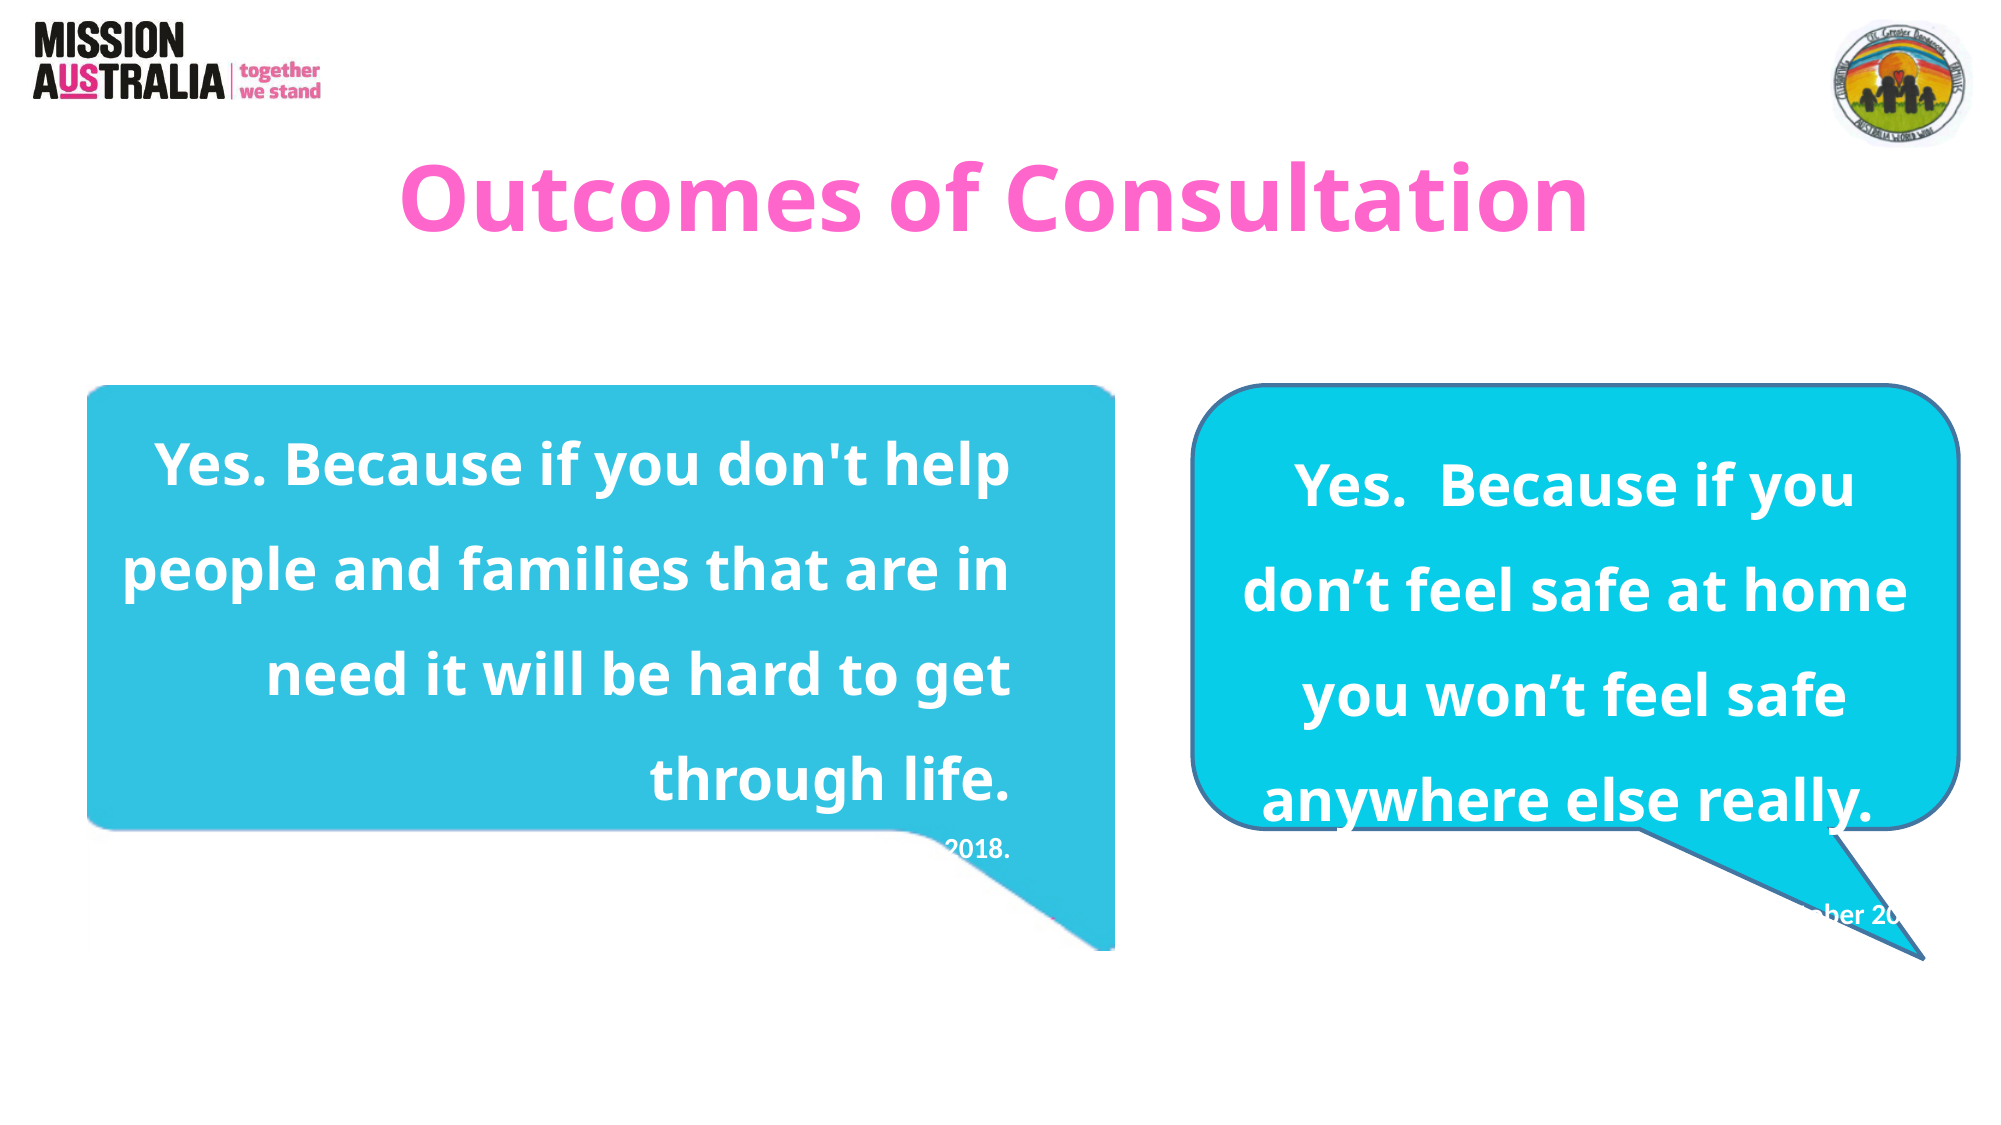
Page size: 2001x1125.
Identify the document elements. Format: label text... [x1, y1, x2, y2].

picture [31, 19, 322, 100]
picture [1830, 19, 1973, 148]
title Outcomes of Consultation [132, 93, 1858, 311]
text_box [87, 384, 1115, 951]
text_box Yes. Because if you don’t feel safe at home you won’t feel safe anywhere else really. Child Participant, CGD Forum, October 2018 [1192, 385, 1959, 960]
text_box [484, 221, 1959, 530]
